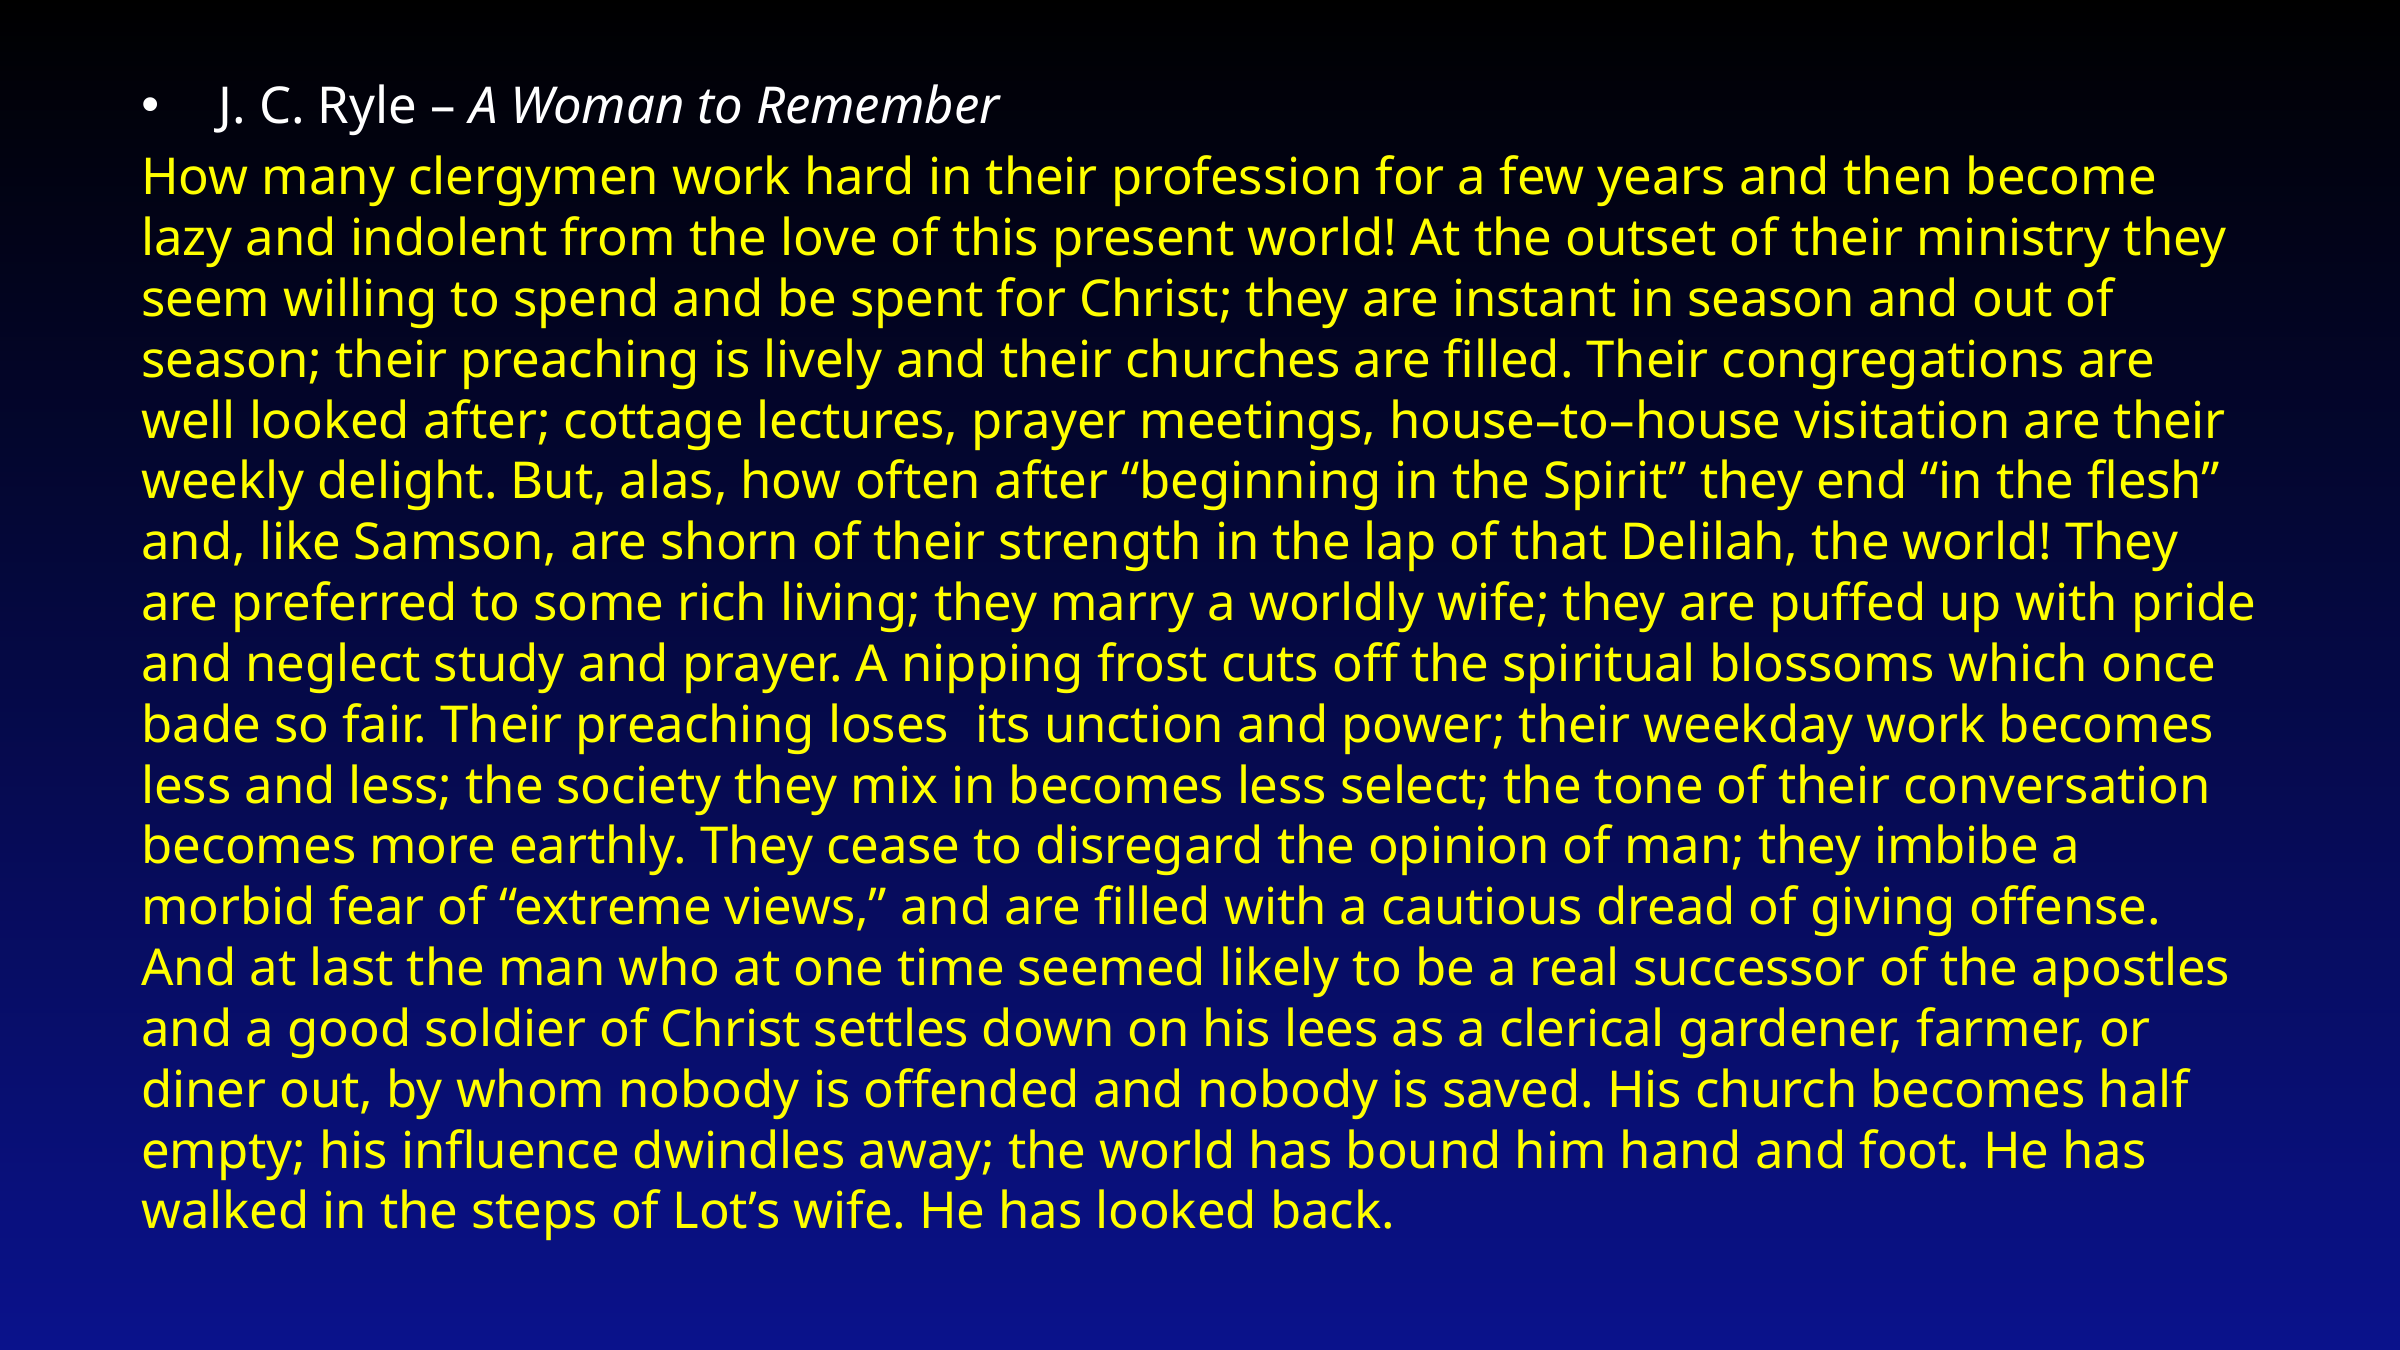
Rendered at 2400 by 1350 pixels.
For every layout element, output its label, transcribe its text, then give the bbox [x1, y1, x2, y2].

list J. C. Ryle – A Woman to Remember How many clergymen work hard in their profession for a few years and then become lazy and indolent from the love of this present world! At the outset of their ministry they seem willing to spend and be spent for Christ; they are instant in season and out of season; their preaching is lively and their churches are filled. Their congregations are well looked after; cottage lectures, prayer meetings, house–to–house visitation are their weekly delight. But, alas, how often after “beginning in the Spirit” they end “in the flesh” and, like Samson, are shorn of their strength in the lap of that Delilah, the world! They are preferred to some rich living; they marry a worldly wife; they are puffed up with pride and neglect study and prayer. A nipping frost cuts off the spiritual blossoms which once bade so fair. Their preaching loses its unction and power; their weekday work becomes less and less; the society they mix in becomes less select; the tone of their conversation becomes more earthly. They cease to disregard the opinion of man; they imbibe a morbid fear of “extreme views,” and are filled with a cautious dread of giving offense. And at last the man who at one time seemed likely to be a real successor of the apostles and a good soldier of Christ settles down on his lees as a clerical gardener, farmer, or diner out, by whom nobody is offended and nobody is saved. His church becomes half empty; his influence dwindles away; the world has bound him hand and foot. He has walked in the steps of Lot’s wife. He has looked back. [120, 62, 2280, 1275]
